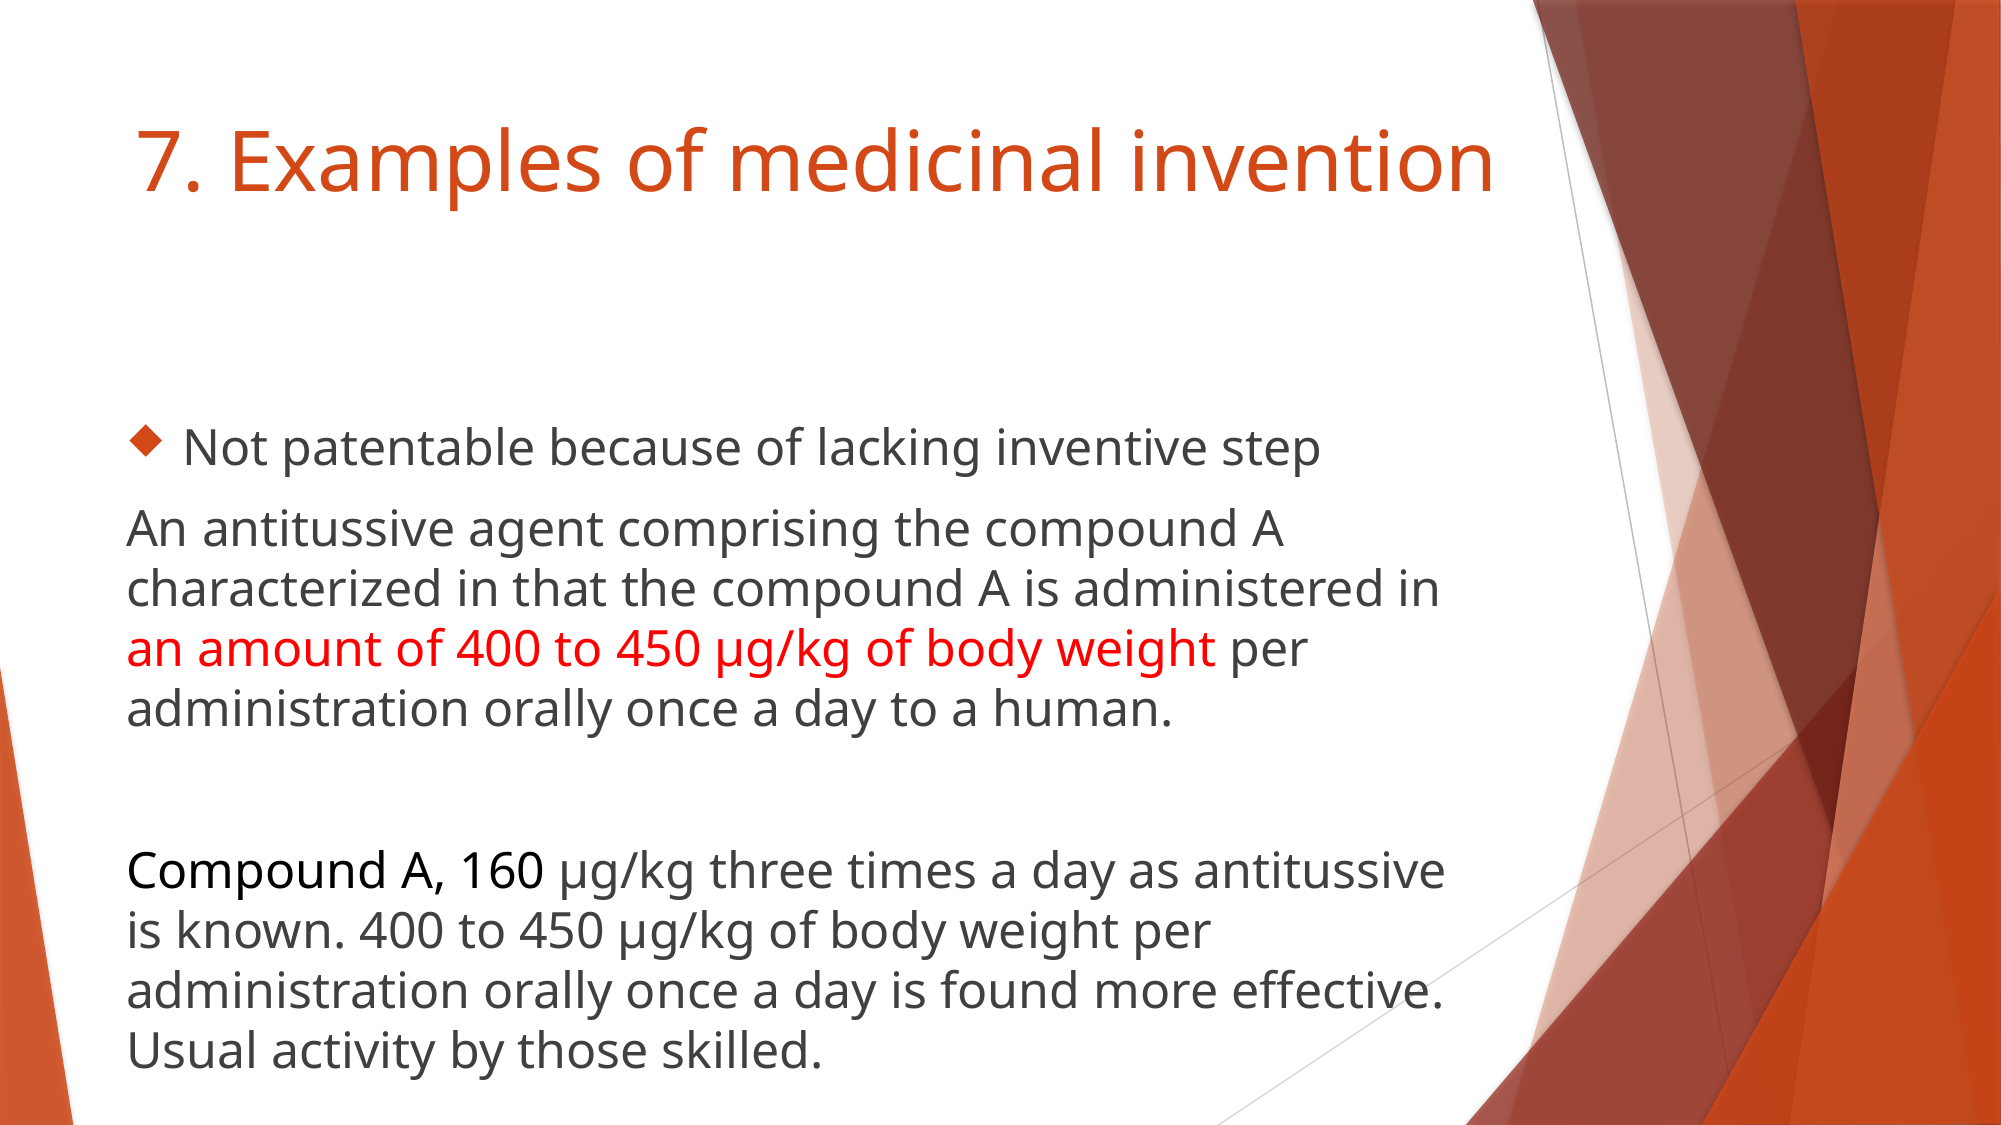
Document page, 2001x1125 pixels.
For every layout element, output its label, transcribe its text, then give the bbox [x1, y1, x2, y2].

list Not patentable because of lacking inventive step An antitussive agent comprising the compound A characterized in that the compound A is administered in an amount of 400 to 450 μg/kg of body weight per administration orally once a day to a human. Compound A, 160 μg/kg three times a day as antitussive is known. 400 to 450 μg/kg of body weight per administration orally once a day is found more effective. Usual activity by those skilled. [111, 408, 1522, 1125]
title 7. Examples of medicinal invention [111, 99, 1522, 317]
